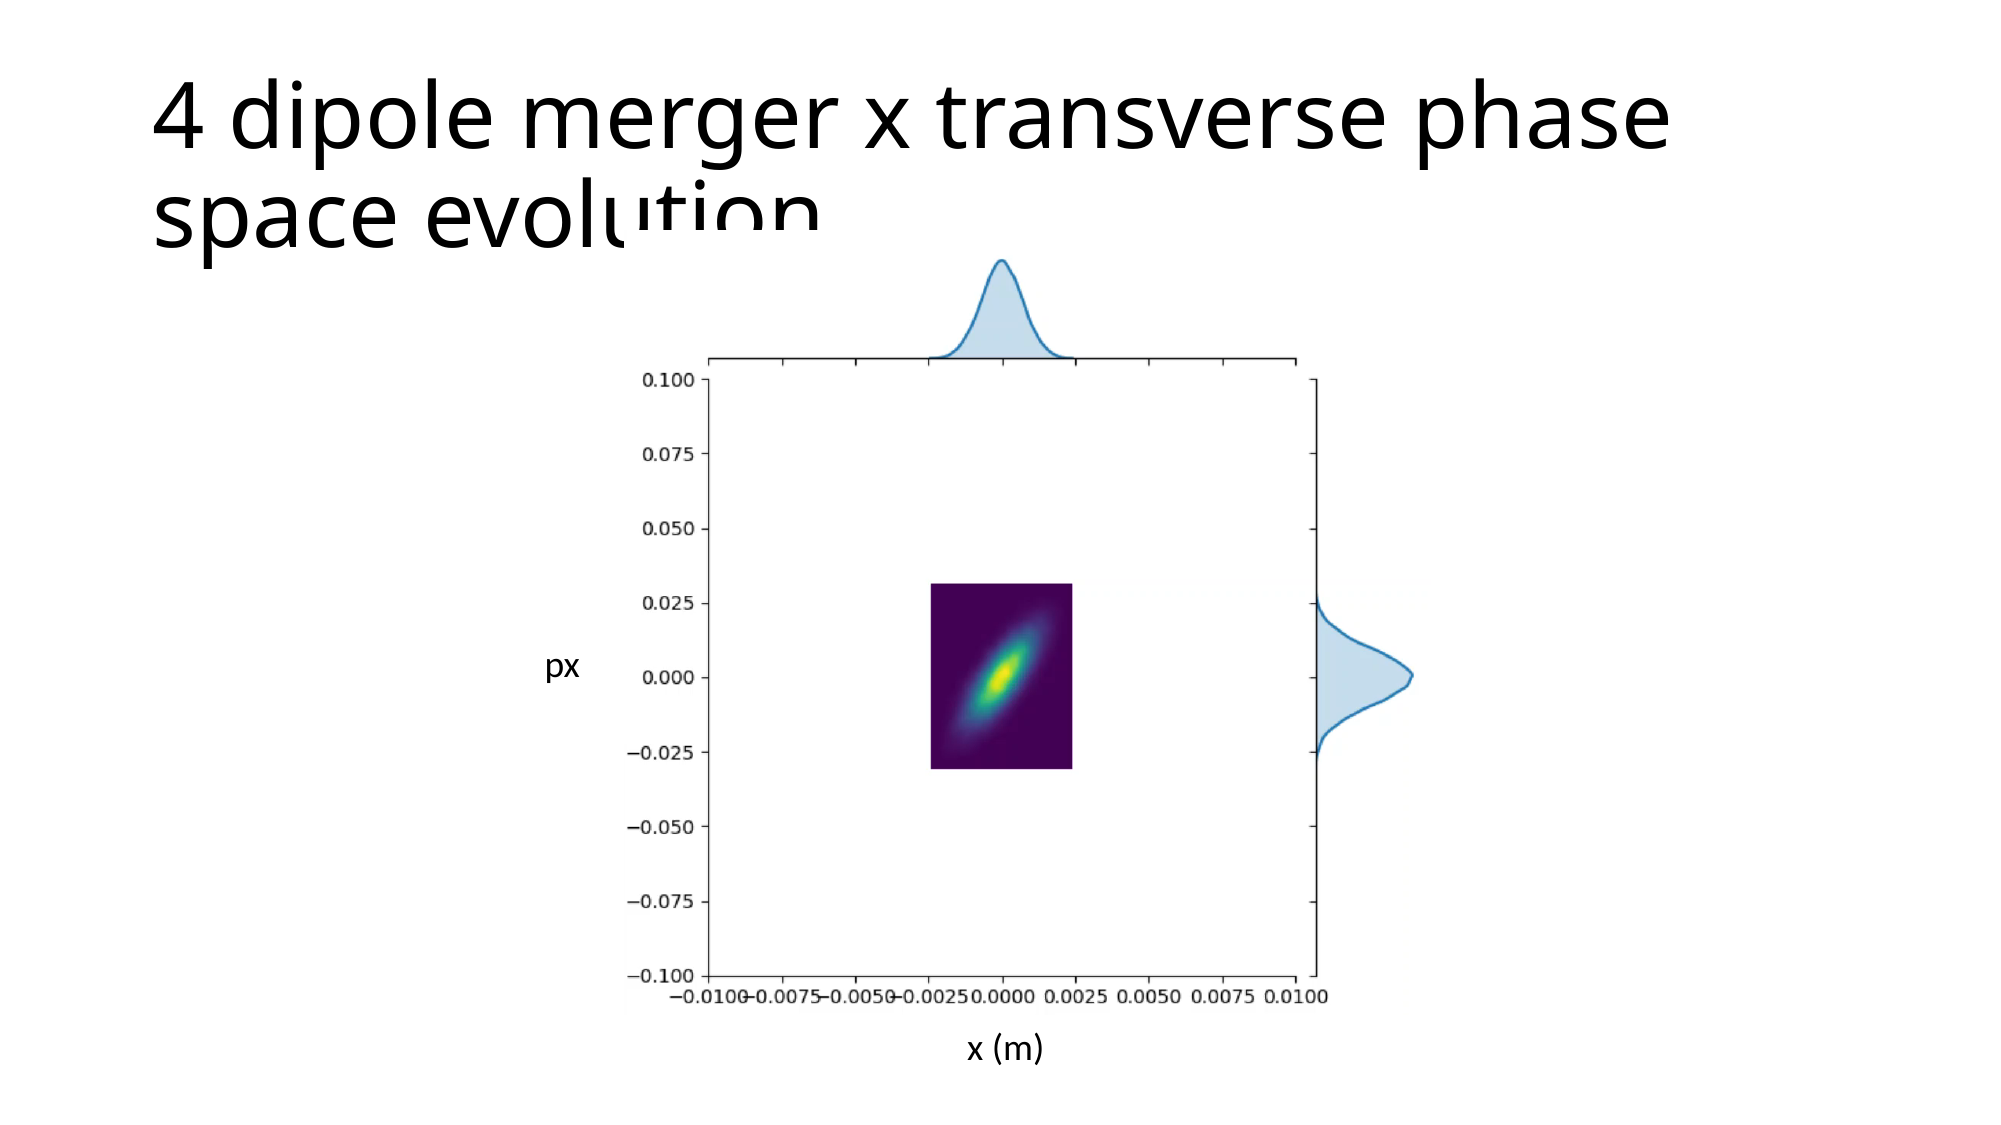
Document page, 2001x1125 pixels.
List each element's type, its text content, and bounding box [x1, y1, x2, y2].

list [623, 230, 1432, 1016]
text_box x (m) [952, 1016, 1060, 1076]
title 4 dipole merger x transverse phase space evolution [137, 59, 1863, 278]
text_box px [529, 632, 595, 693]
